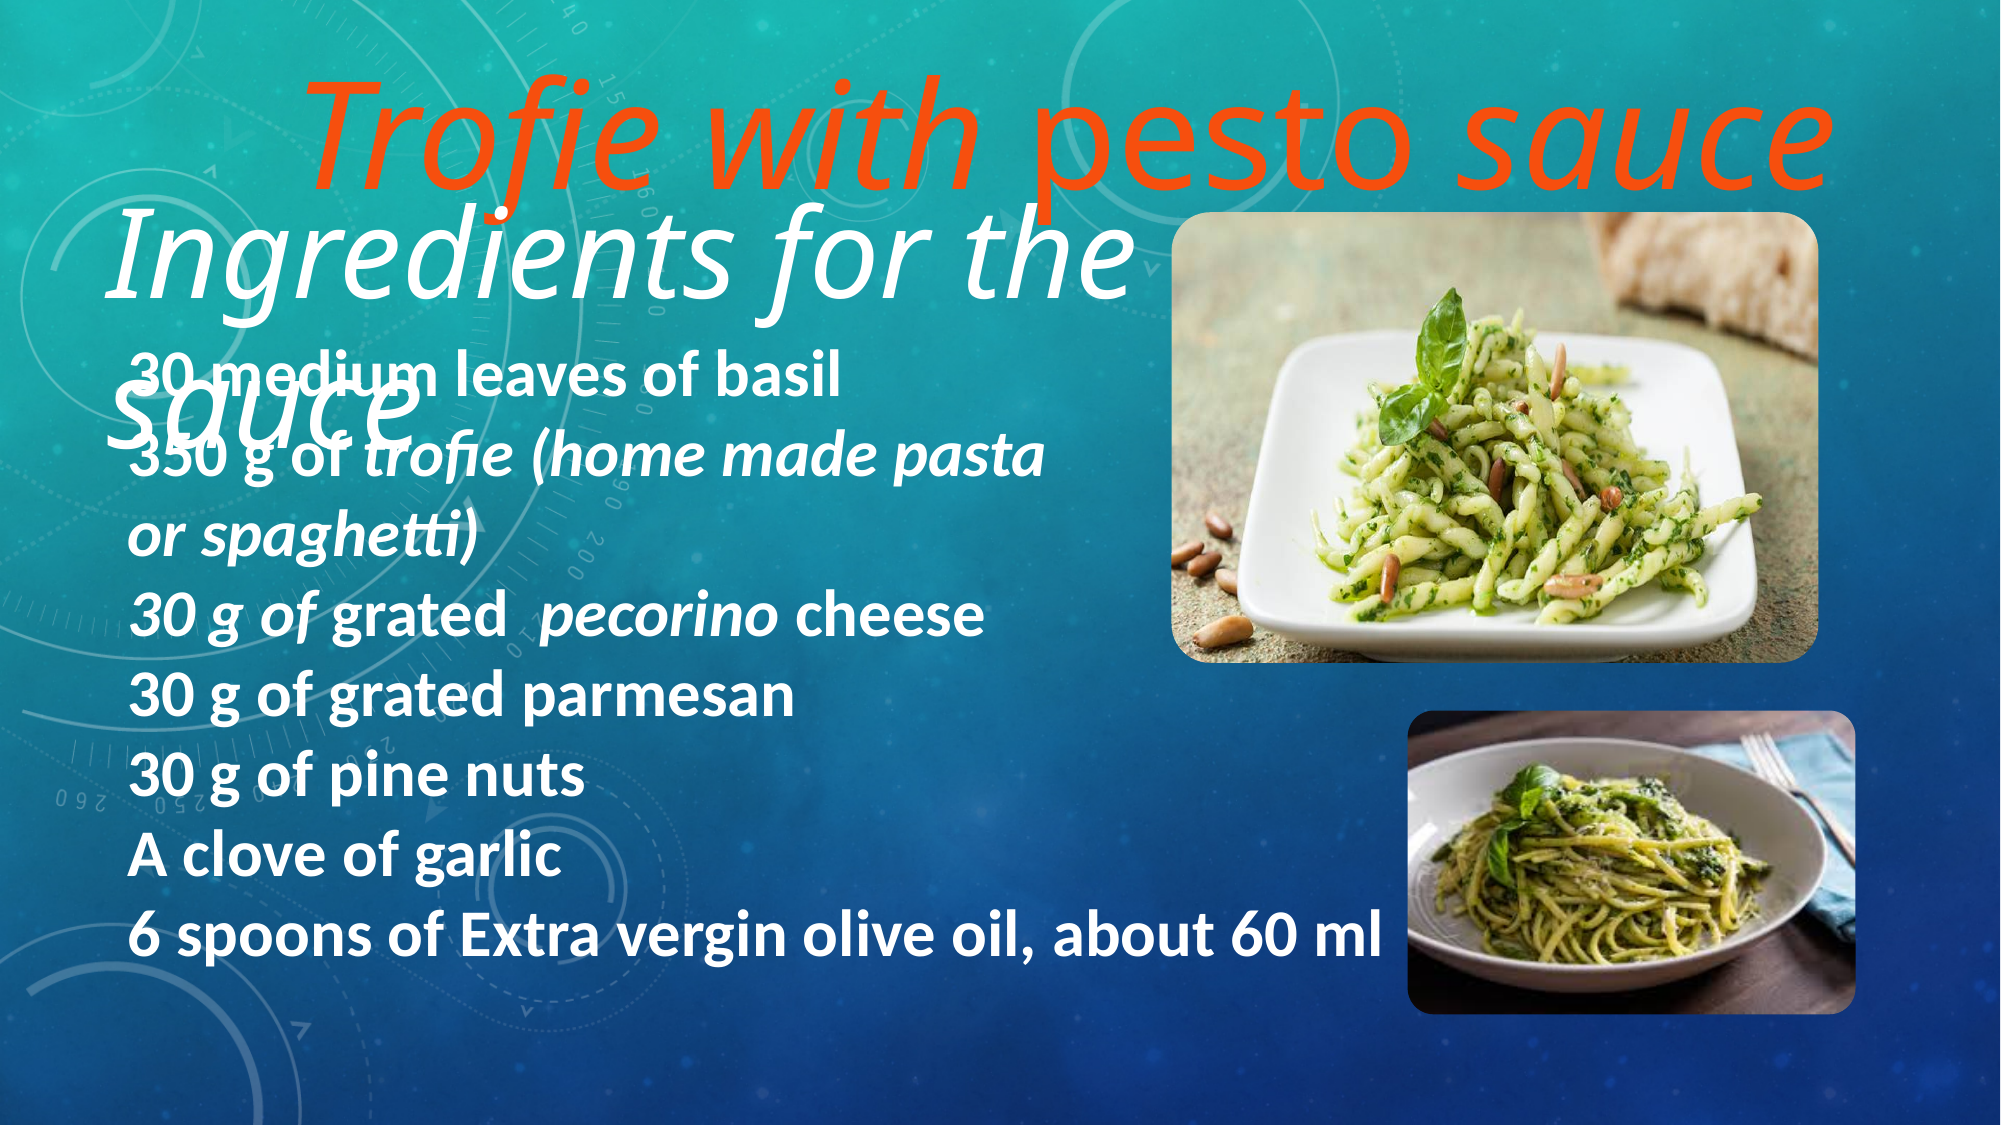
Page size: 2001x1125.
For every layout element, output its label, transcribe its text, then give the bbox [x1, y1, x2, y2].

picture [0, 0, 2001, 1125]
text_box Trofie with pesto sauce [278, 32, 1852, 227]
text_box 30 medium leaves of basil 350 g of trofie (home made pasta or spaghetti) 30 g of grated pecorino cheese 30 g of grated parmesan 30 g of pine nuts A clove of garlic 6 spoons of Extra vergin olive oil, about 60 ml [112, 262, 1401, 1125]
text_box Ingredients for the sauce [92, 165, 1297, 481]
